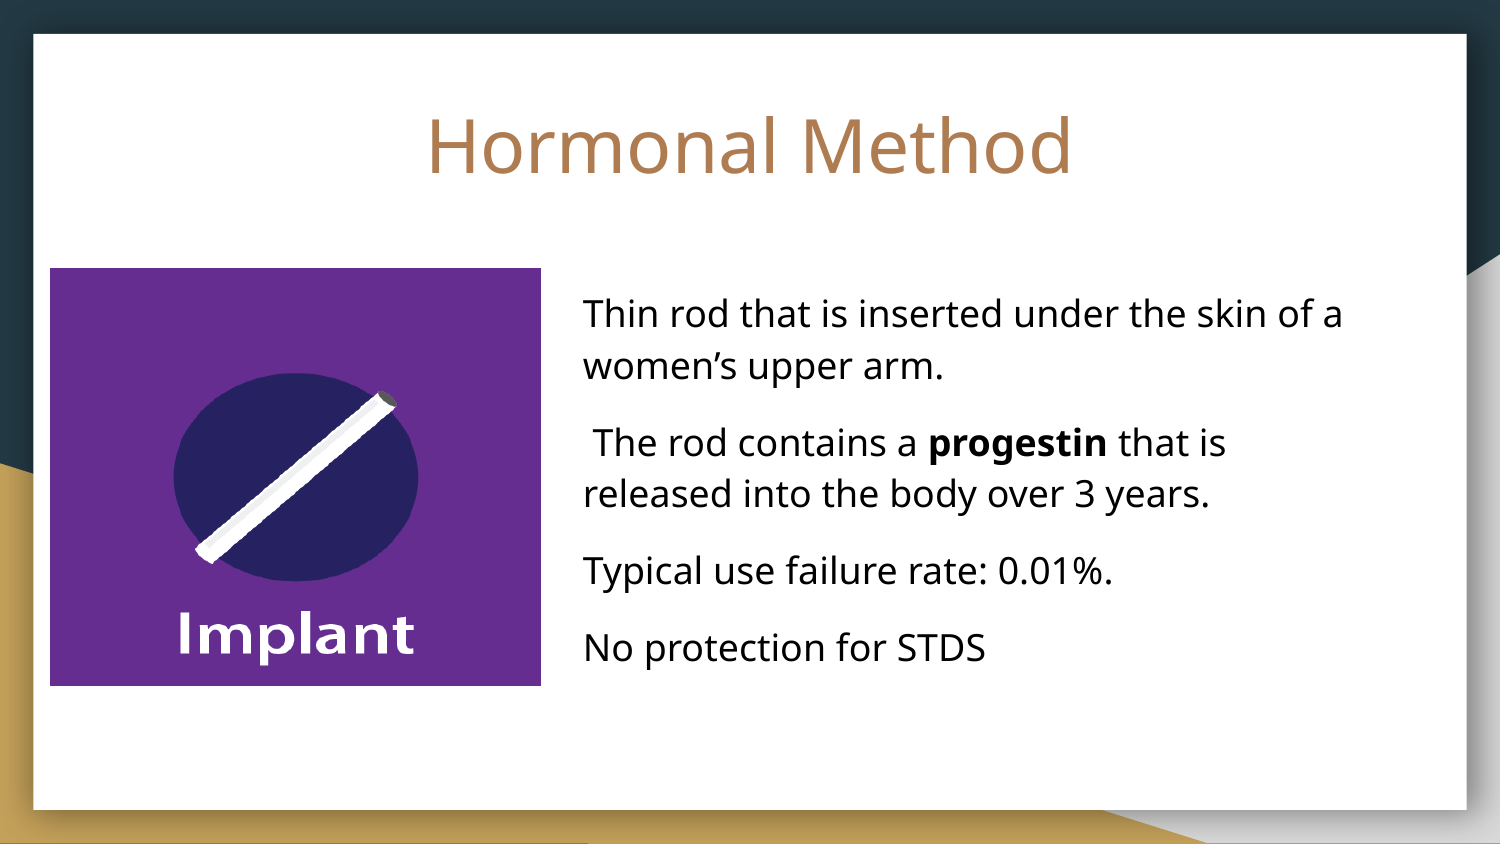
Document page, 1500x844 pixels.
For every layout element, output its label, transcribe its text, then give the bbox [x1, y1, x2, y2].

title Hormonal Method [134, 83, 1366, 241]
text_box Thin rod that is inserted under the skin of a women’s upper arm. The rod contains a progestin that is released into the body over 3 years. Typical use failure rate: 0.01%. No protection for STDS [567, 207, 1390, 745]
picture [49, 267, 541, 686]
